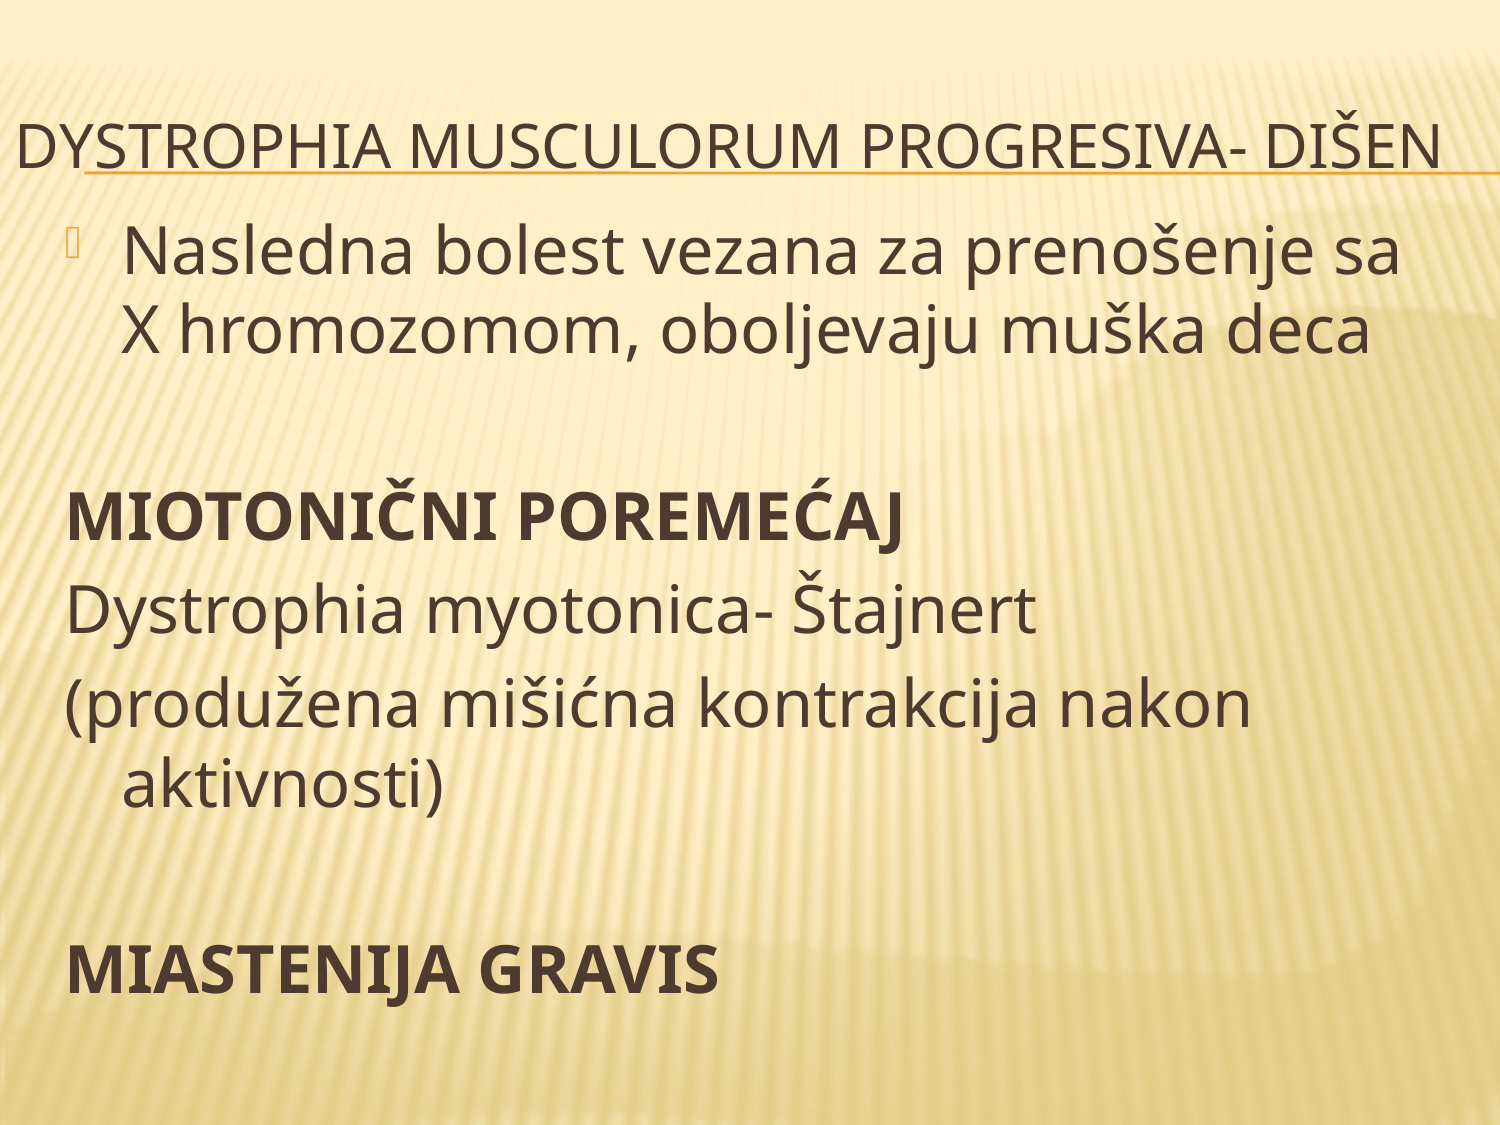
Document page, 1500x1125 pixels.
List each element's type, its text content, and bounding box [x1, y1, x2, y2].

title Dystrophia musculorum progresiva- dišen [0, 75, 1475, 213]
list Nasledna bolest vezana za prenošenje sa X hromozomom, oboljevaju muška deca MIOTONIČNI POREMEĆAJ Dystrophia myotonica- Štajnert (produžena mišićna kontrakcija nakon aktivnosti) MIASTENIJA GRAVIS [50, 200, 1475, 998]
